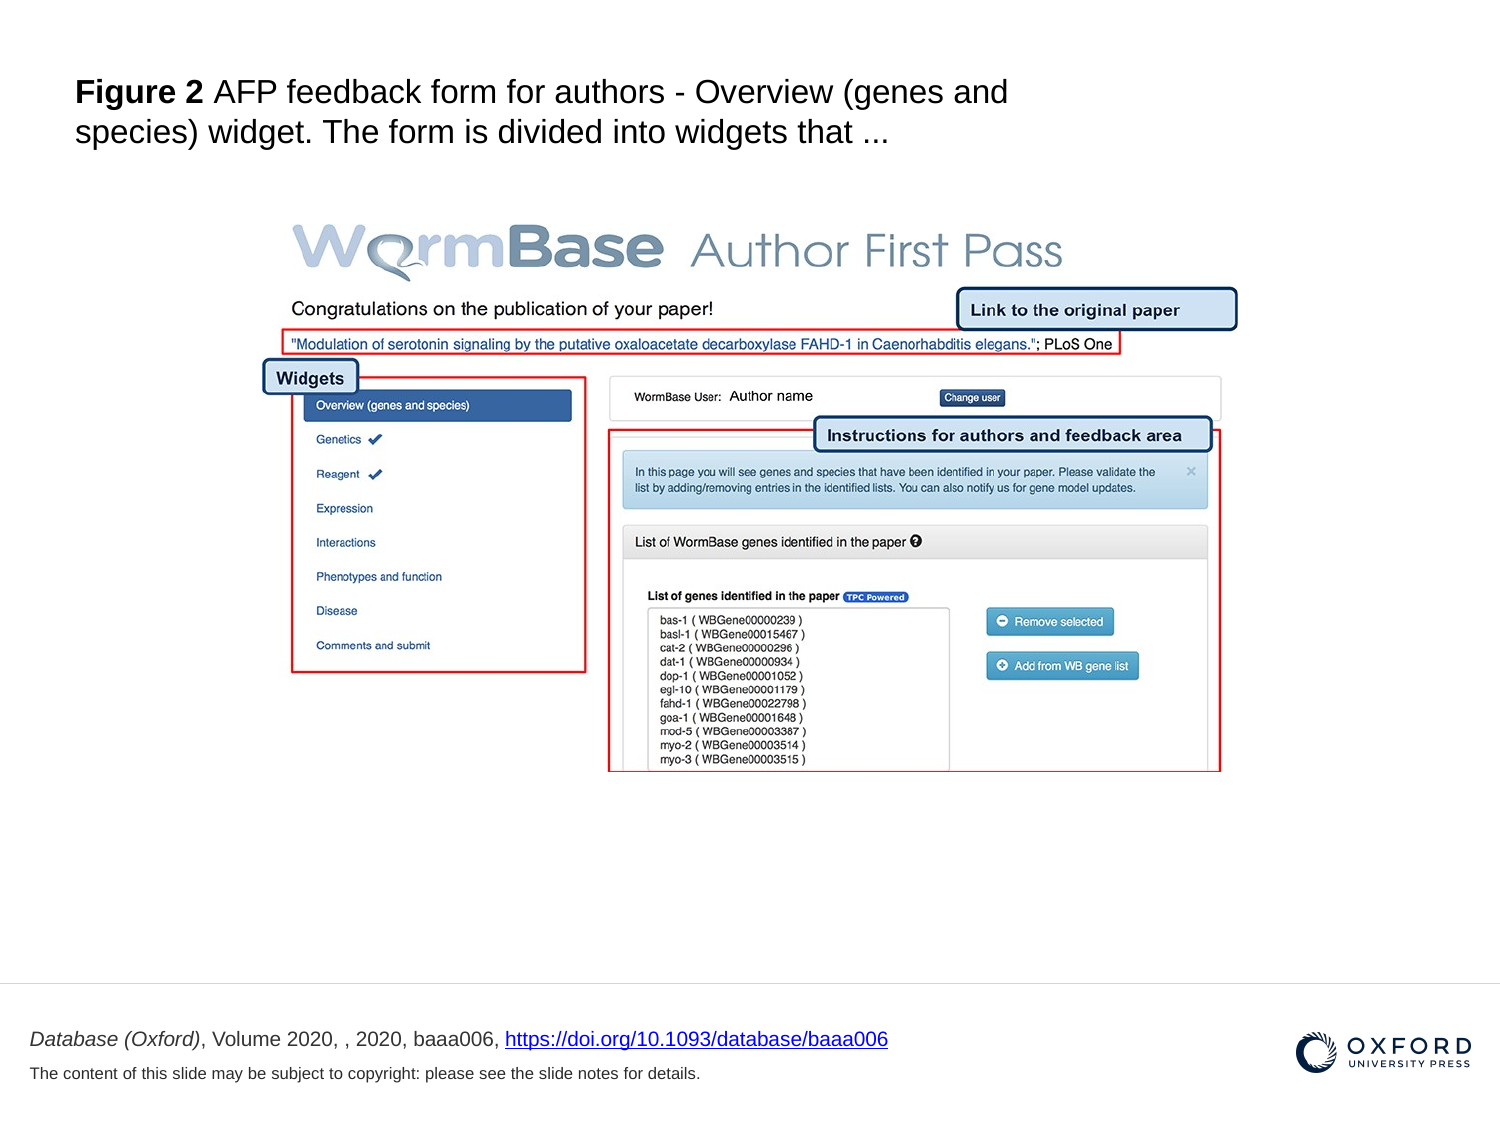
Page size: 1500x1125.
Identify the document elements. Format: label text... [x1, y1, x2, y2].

picture [262, 224, 1238, 772]
footer Database (Oxford), Volume 2020, , 2020, baaa006, https://doi.org/10.1093/database/baaa006 The content of this slide may be subject to copyright: please see the slide notes for details. [0, 983, 1260, 1125]
title Figure 2 AFP feedback form for authors - Overview (genes and species) widget. The form is divided into widgets that ... [75, 69, 1078, 171]
picture [1296, 1032, 1471, 1073]
